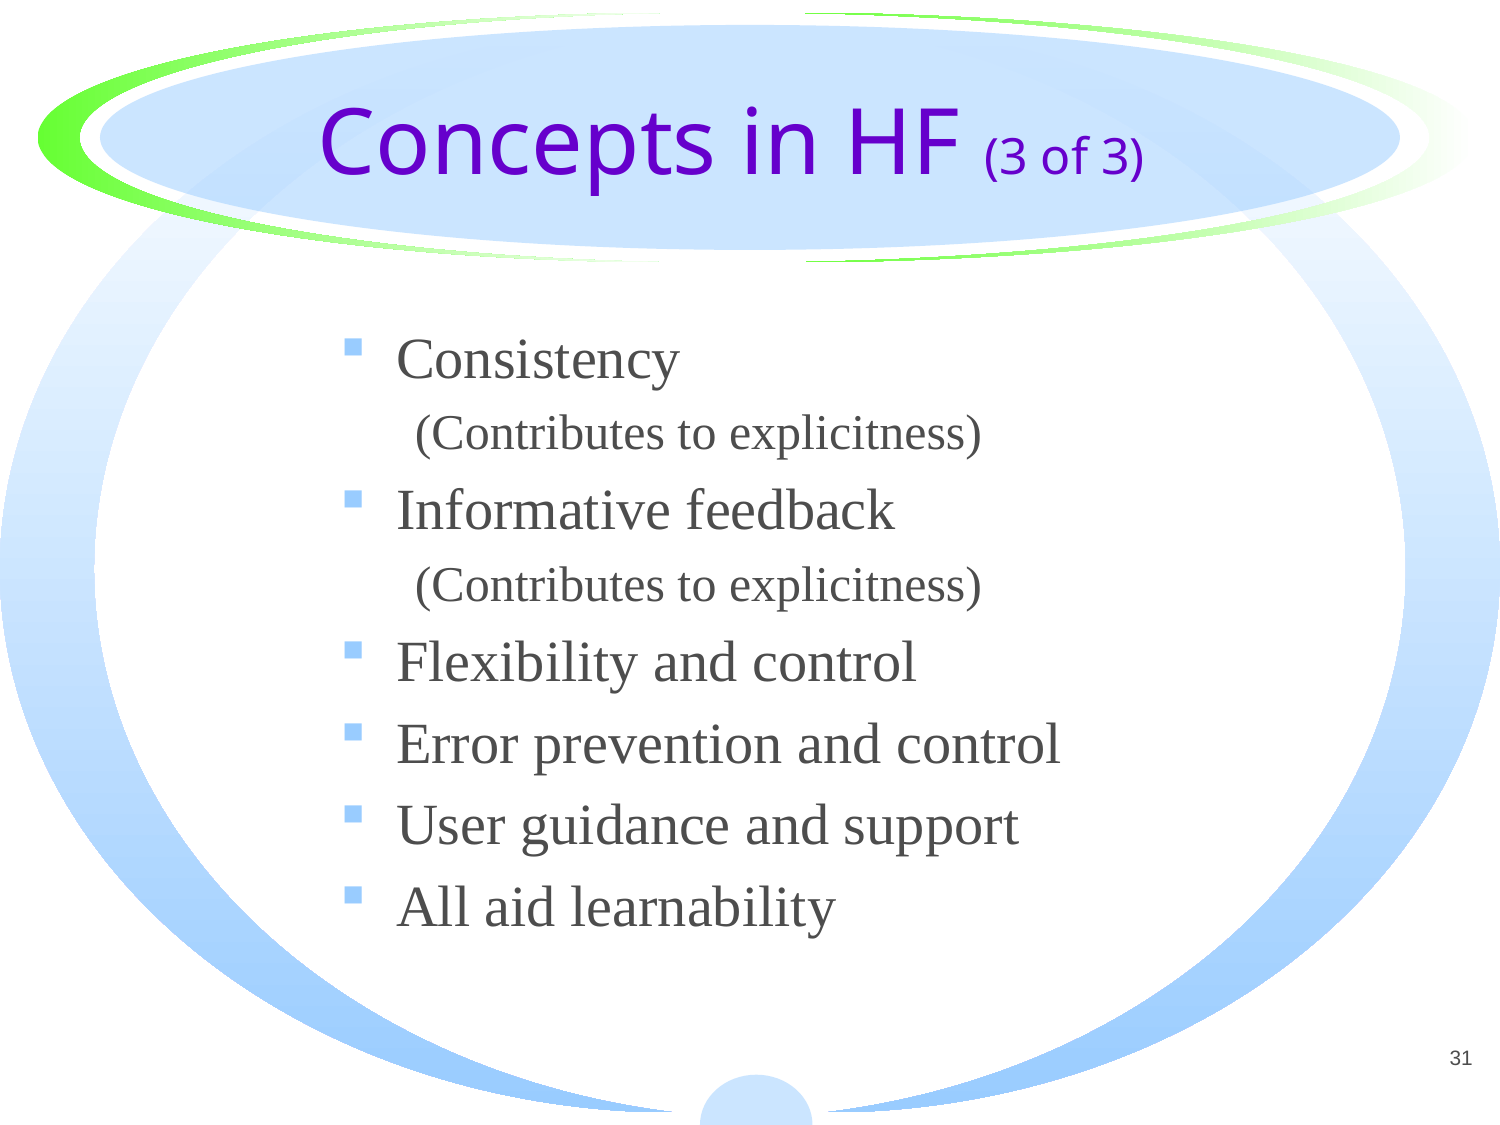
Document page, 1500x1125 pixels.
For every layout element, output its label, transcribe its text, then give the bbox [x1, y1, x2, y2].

list Consistency (Contributes to explicitness) Informative feedback (Contributes to explicitness) Flexibility and control Error prevention and control User guidance and support All aid learnability [324, 312, 1176, 976]
title Concepts in HF (3 of 3) [162, 74, 1301, 201]
slide_number 31 [1174, 1037, 1488, 1113]
